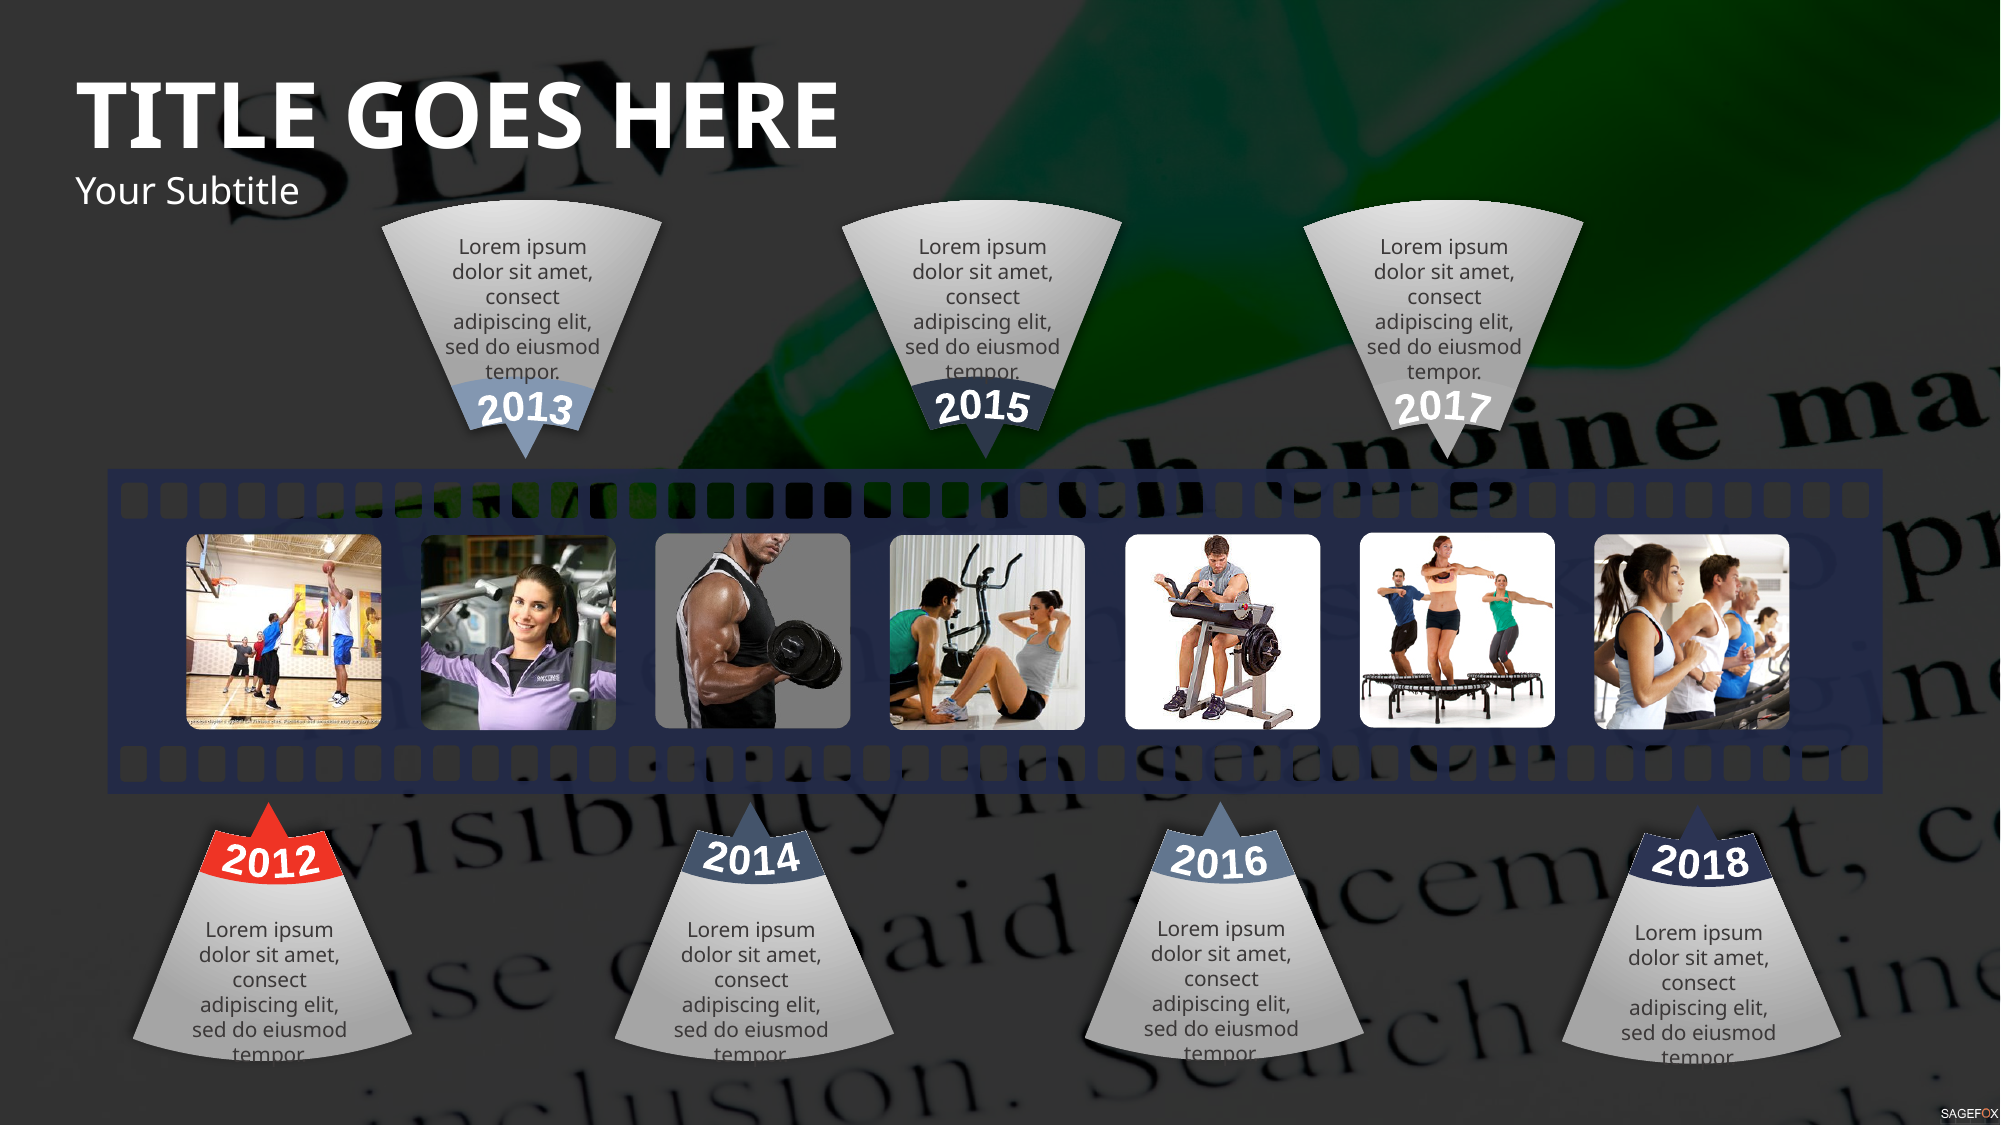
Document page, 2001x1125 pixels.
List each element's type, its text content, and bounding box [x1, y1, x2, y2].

text_box [185, 533, 383, 731]
picture [0, 0, 2001, 1125]
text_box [173, 788, 432, 1097]
text_box [1593, 533, 1791, 731]
text_box TITLE GOES HERE Your Subtitle [60, 49, 1036, 220]
text_box [1124, 533, 1322, 731]
text_box [654, 532, 852, 730]
text_box [888, 534, 1086, 732]
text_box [1125, 789, 1384, 1096]
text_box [822, 164, 1081, 479]
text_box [1602, 790, 1861, 1099]
text_box [1358, 531, 1556, 729]
text_box [419, 534, 617, 732]
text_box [362, 164, 621, 481]
text_box [107, 468, 1884, 795]
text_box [655, 785, 914, 1096]
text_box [1284, 164, 1543, 480]
